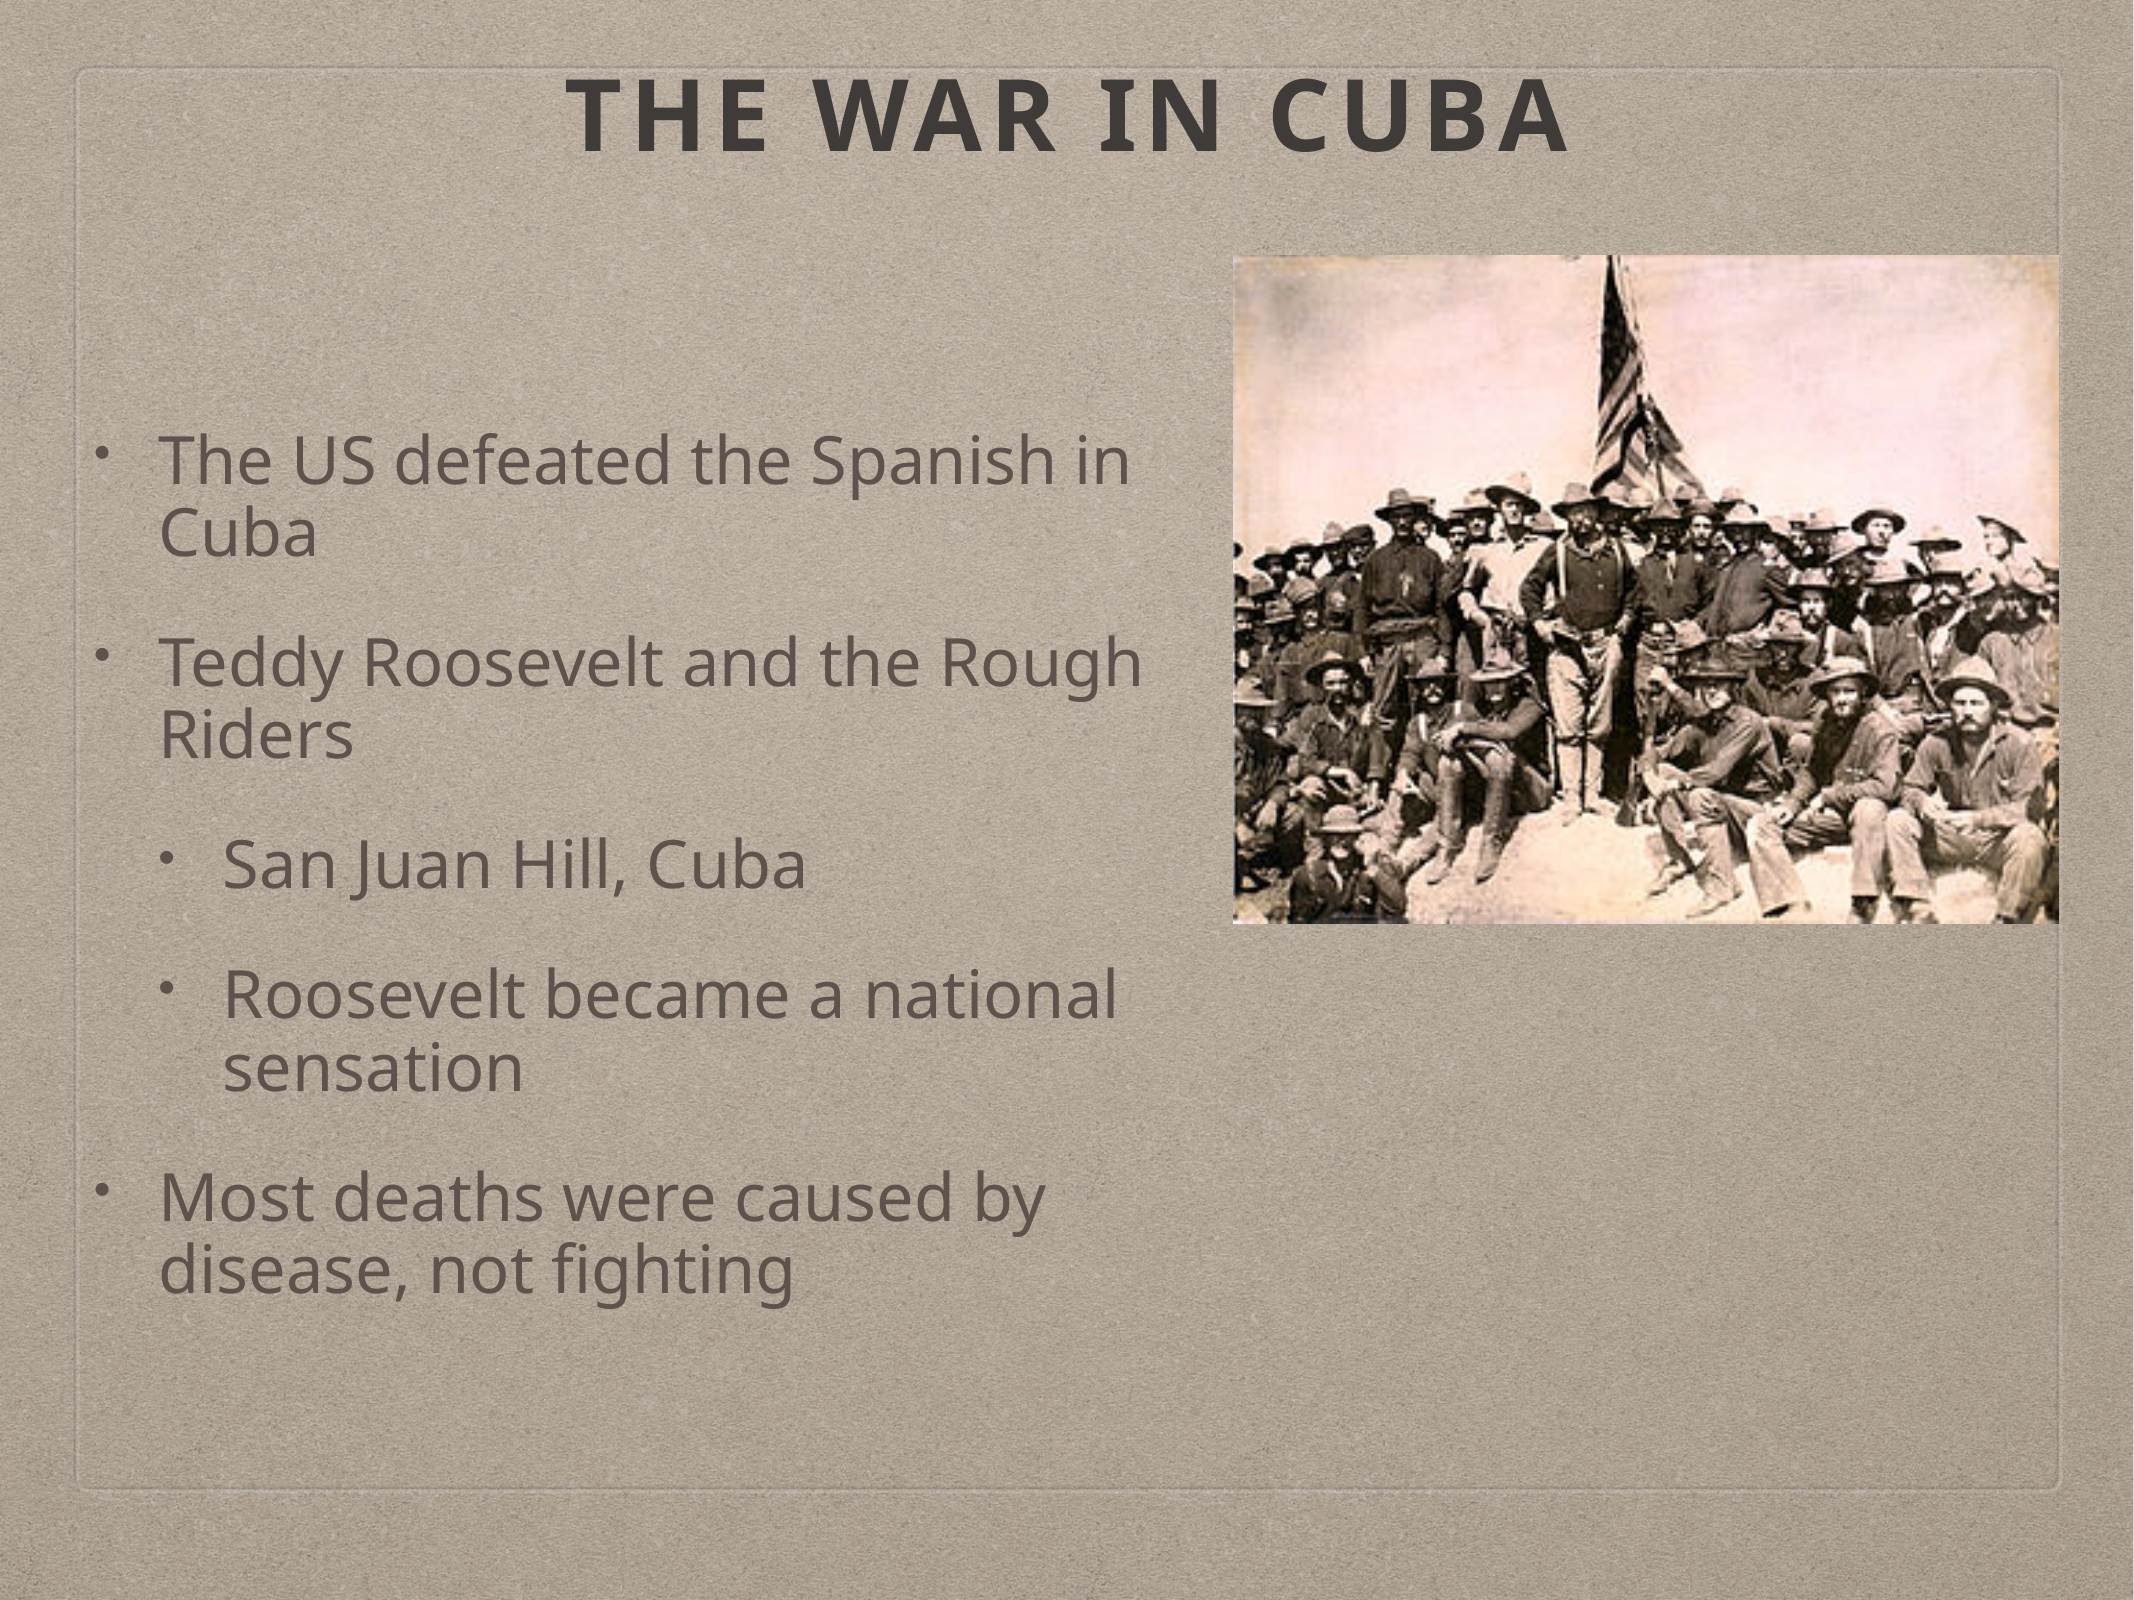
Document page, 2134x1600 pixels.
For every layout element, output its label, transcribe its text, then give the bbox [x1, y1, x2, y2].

picture [0, 0, 2134, 1600]
list The US defeated the Spanish in Cuba Teddy Roosevelt and the Rough Riders San Juan Hill, Cuba Roosevelt became a national sensation Most deaths were caused by disease, not fighting [84, 243, 1262, 1492]
title The War In Cuba [84, 66, 2049, 254]
